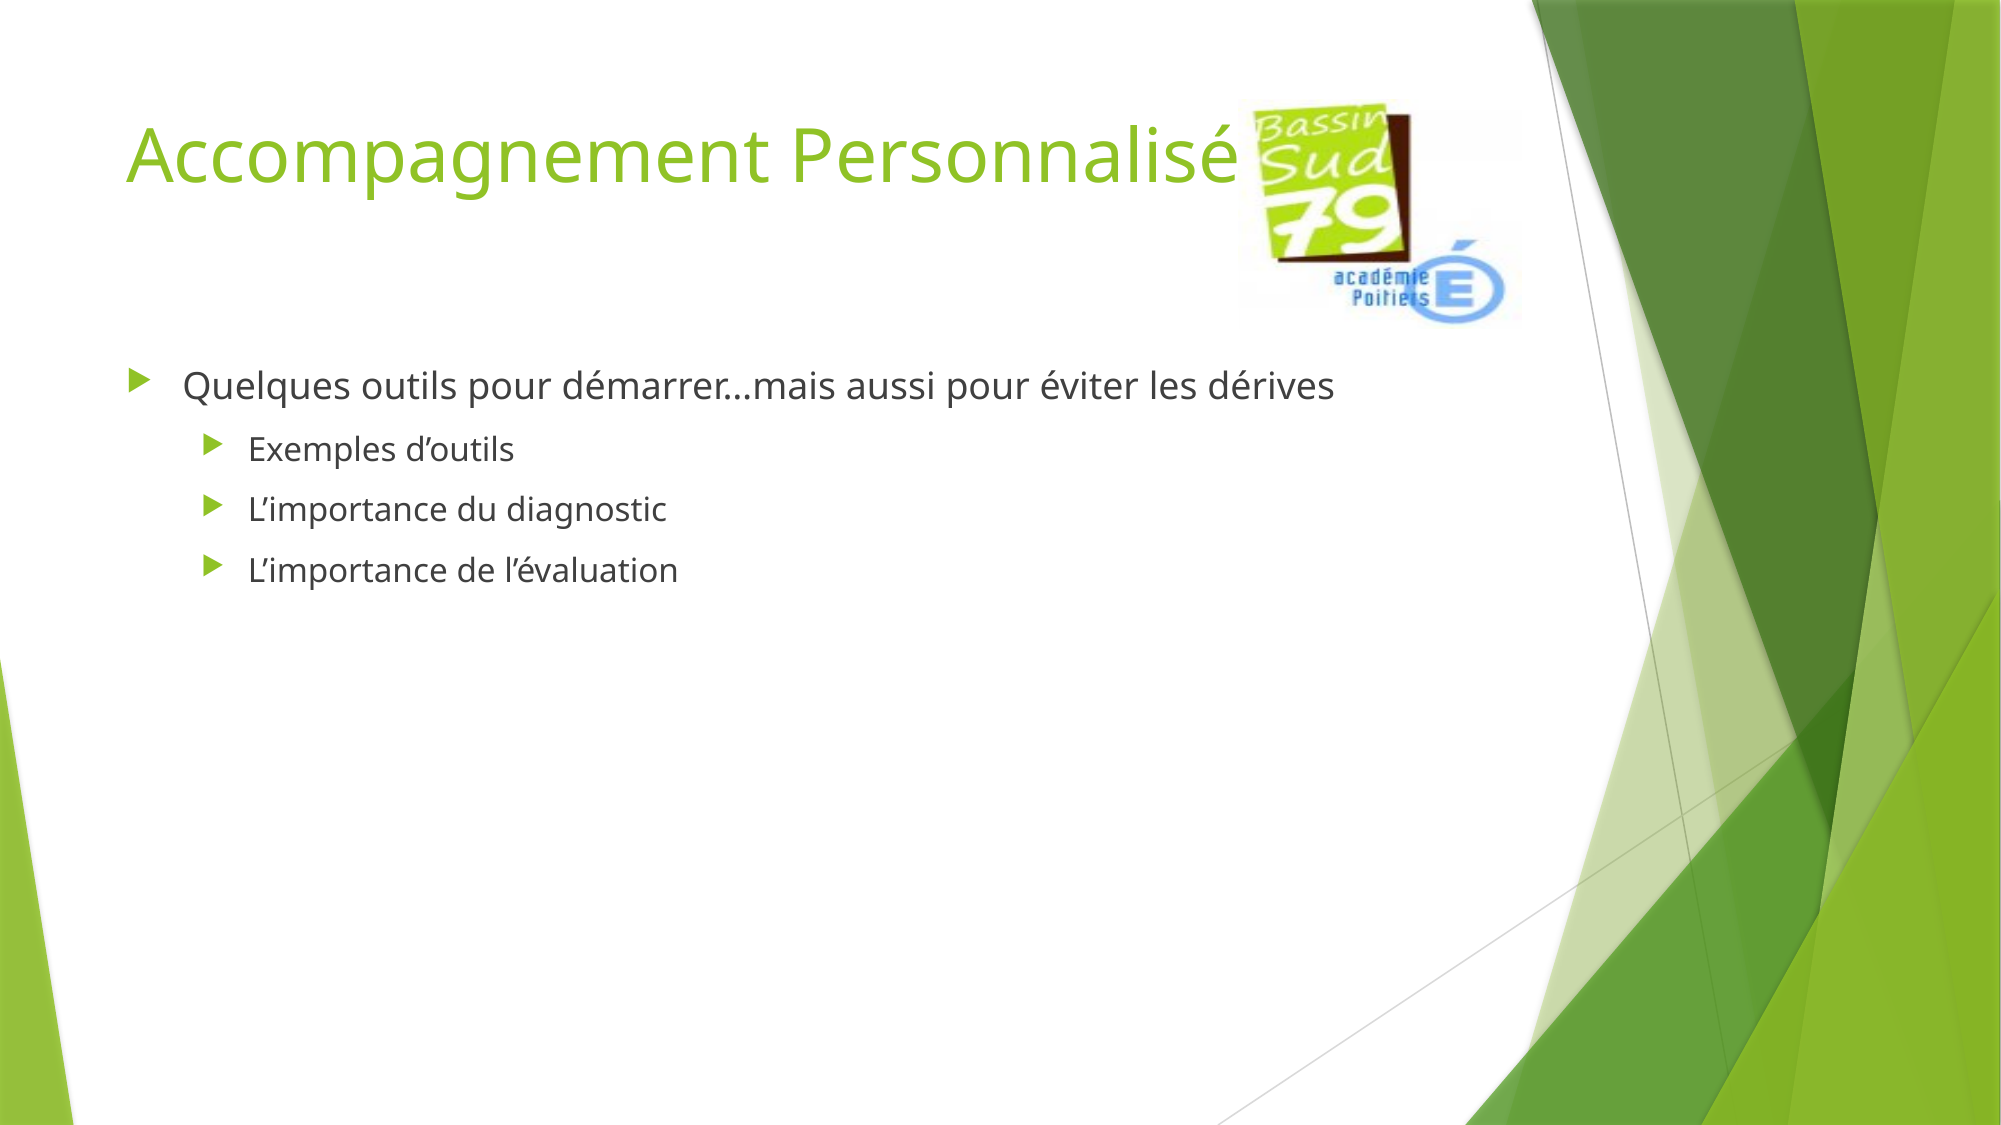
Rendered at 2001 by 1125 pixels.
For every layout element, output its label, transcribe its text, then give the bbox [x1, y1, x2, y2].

list Quelques outils pour démarrer…mais aussi pour éviter les dérives Exemples d’outils L’importance du diagnostic L’importance de l’évaluation [111, 354, 1522, 992]
title Accompagnement Personnalisé [111, 99, 1237, 317]
picture [1238, 99, 1522, 329]
